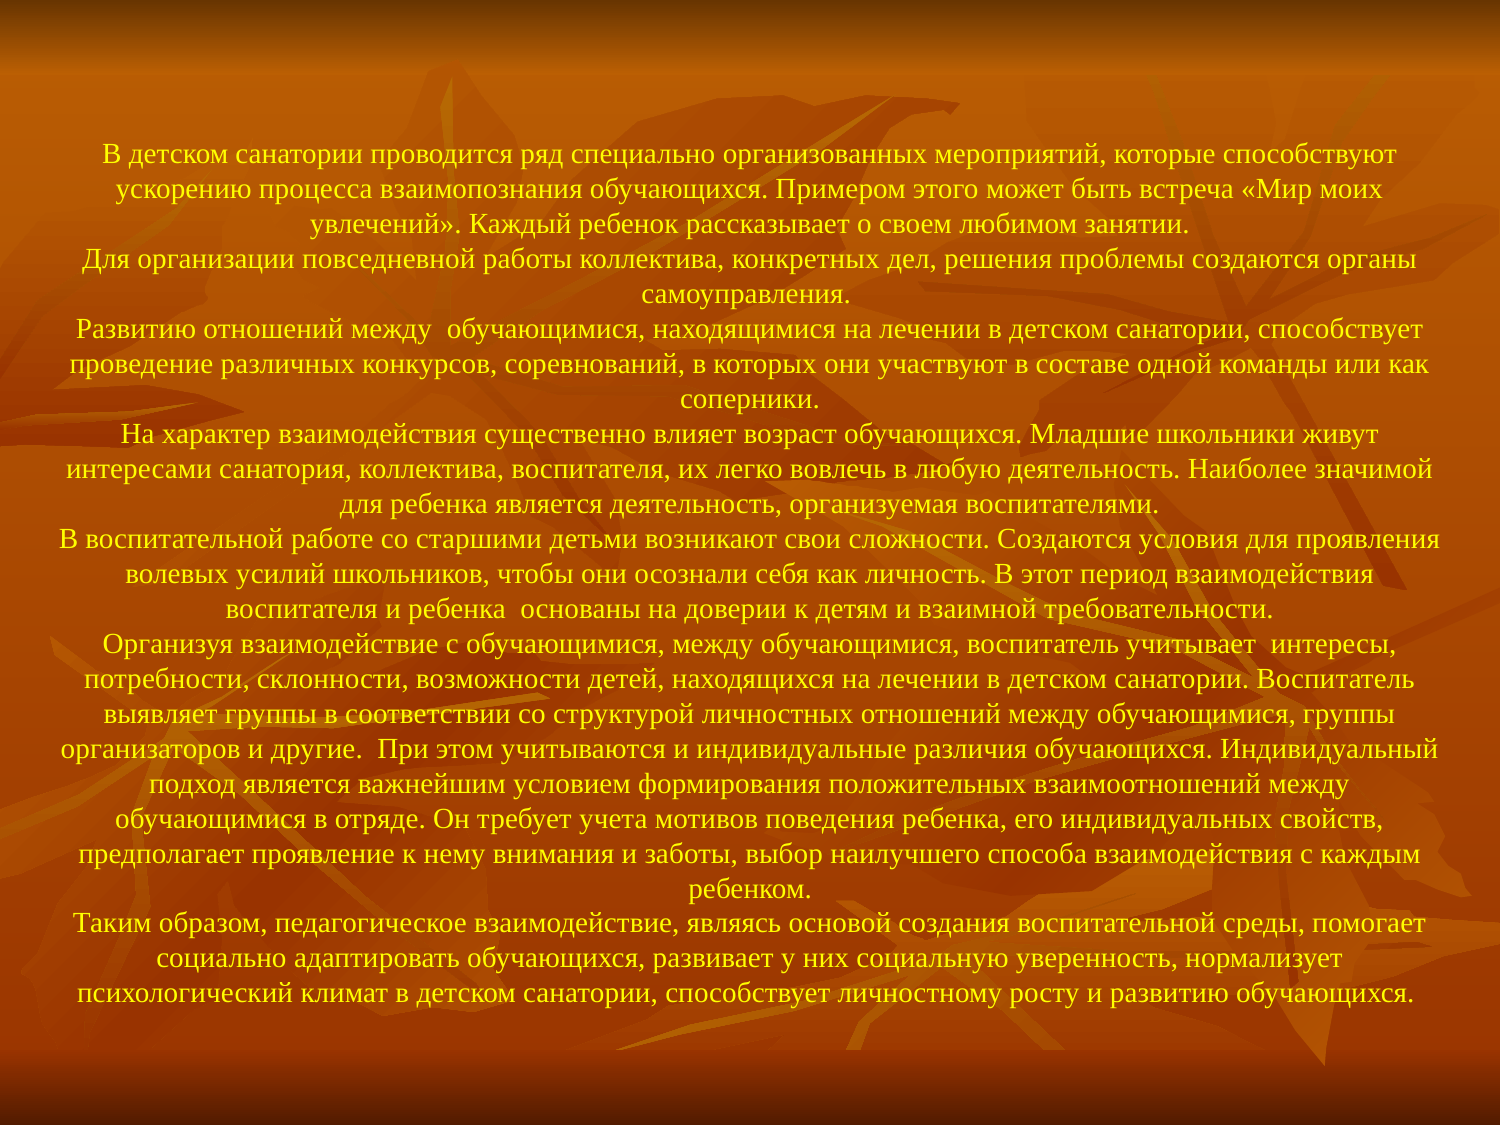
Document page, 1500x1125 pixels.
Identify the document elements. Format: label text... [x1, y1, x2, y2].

text_box В детском санатории проводится ряд специально организованных мероприятий, которые способствуют ускорению процесса взаимопознания обучающихся. Примером этого может быть встреча «Мир моих увлечений». Каждый ребенок рассказывает о своем любимом занятии. Для организации повседневной работы коллектива, конкретных дел, решения проблемы создаются органы самоуправления. Развитию отношений между обучающимися, находящимися на лечении в детском санатории, способствует проведение различных конкурсов, соревнований, в которых они участвуют в составе одной команды или как соперники. На характер взаимодействия существенно влияет возраст обучающихся. Младшие школьники живут интересами санатория, коллектива, воспитателя, их легко вовлечь в любую деятельность. Наиболее значимой для ребенка является деятельность, организуемая воспитателями. В воспитательной работе со старшими детьми возникают свои сложности. Создаются условия для проявления волевых усилий школьников, чтобы они осознали себя как личность. В этот период взаимодействия воспитателя и ребенка основаны на доверии к детям и взаимной требовательности. Организуя взаимодействие с обучающимися, между обучающимися, воспитатель учитывает интересы, потребности, склонности, возможности детей, находящихся на лечении в детском санатории. Воспитатель выявляет группы в соответствии со структурой личностных отношений между обучающимися, группы организаторов и другие. При этом учитываются и индивидуальные различия обучающихся. Индивидуальный подход является важнейшим условием формирования положительных взаимоотношений между обучающимися в отряде. Он требует учета мотивов поведения ребенка, его индивидуальных свойств, предполагает проявление к нему внимания и заботы, выбор наилучшего способа взаимодействия с каждым ребенком. Таким образом, педагогическое взаимодействие, являясь основой создания воспитательной среды, помогает социально адаптировать обучающихся, развивает у них социальную уверенность, нормализует психологический климат в детском санатории, способствует личностному росту и развитию обучающихся. [41, 127, 1459, 1051]
